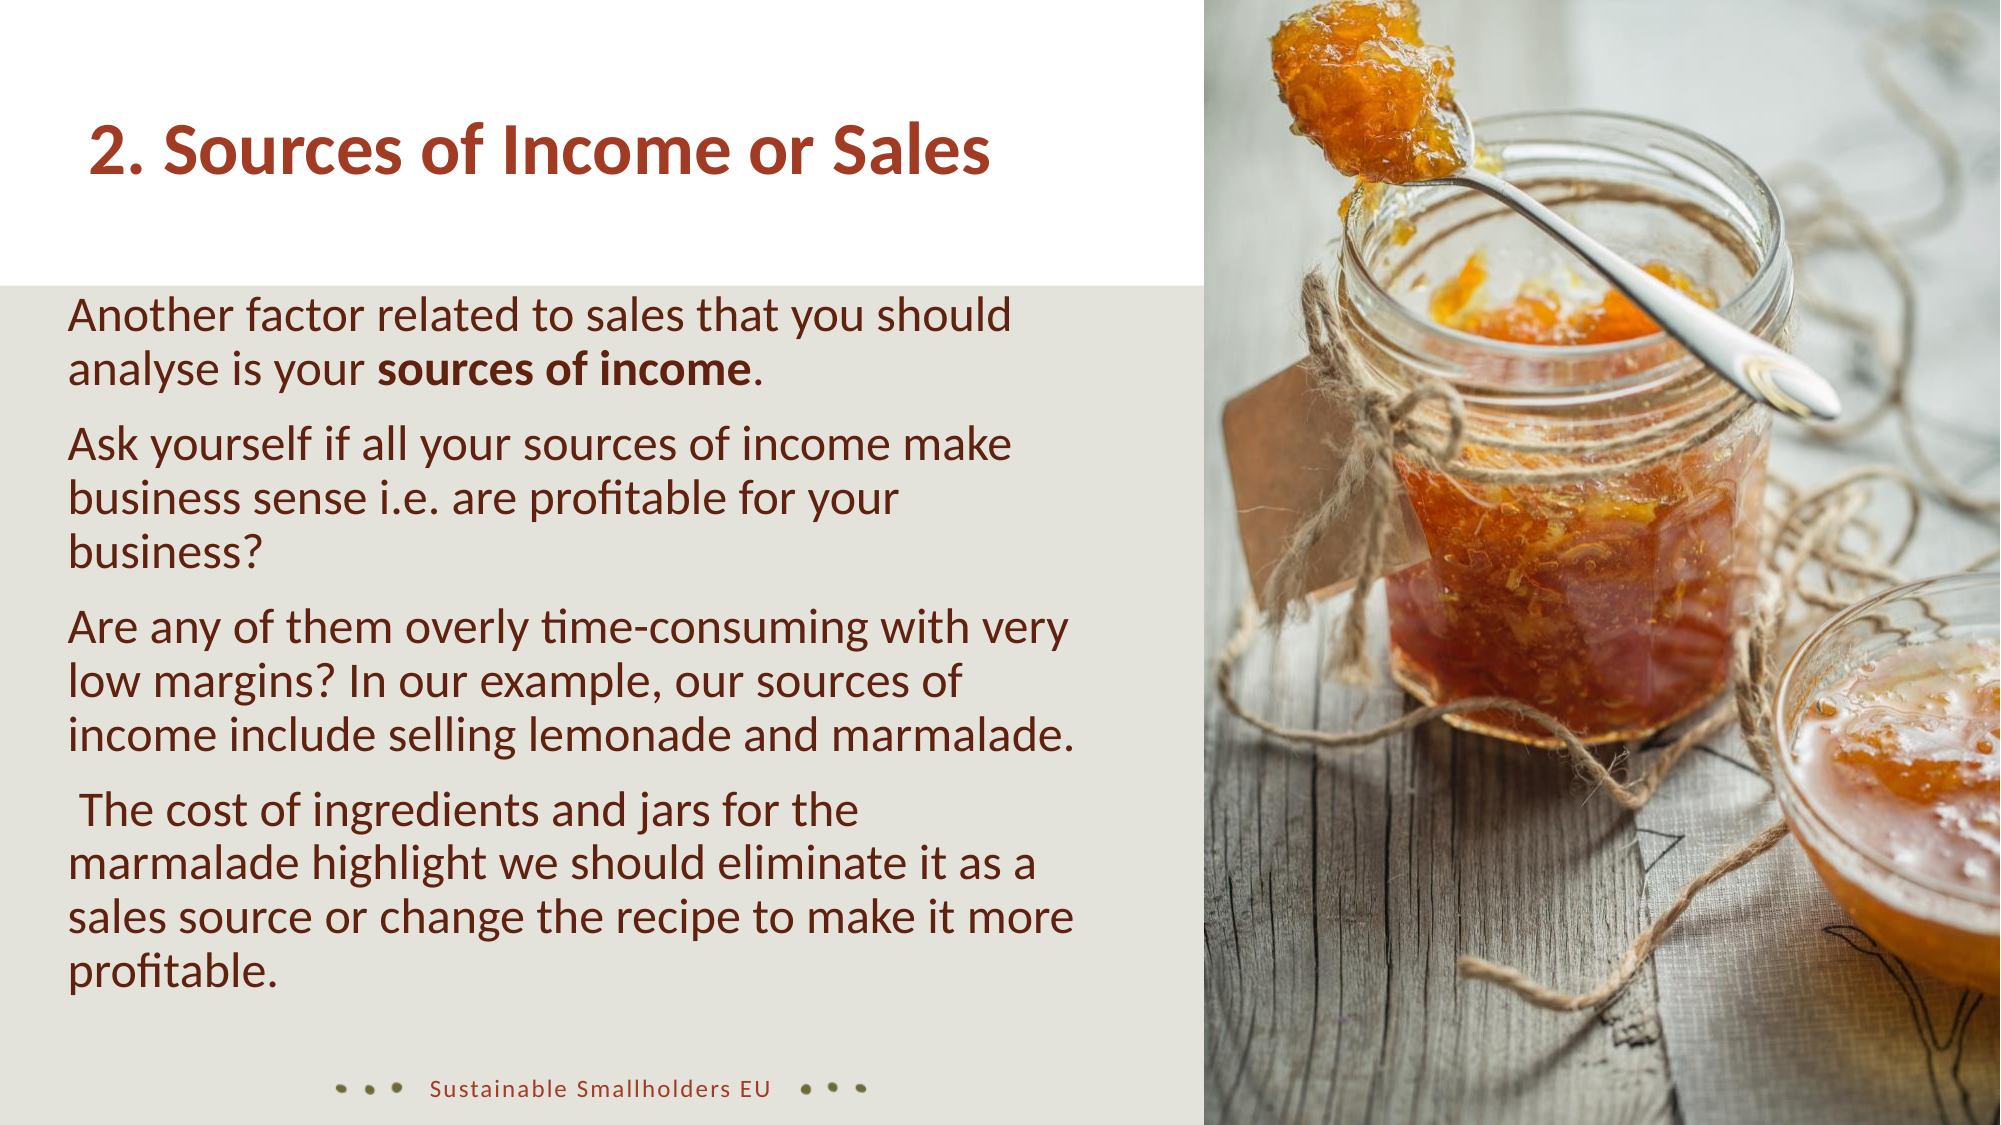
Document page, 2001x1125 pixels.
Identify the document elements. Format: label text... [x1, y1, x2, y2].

picture [332, 1052, 406, 1125]
list Another factor related to sales that you should analyse is your sources of income. Ask yourself if all your sources of income make business sense i.e. are profitable for your business? Are any of them overly time-consuming with very low margins? In our example, our sources of income include selling lemonade and marmalade. The cost of ingredients and jars for the marmalade highlight we should eliminate it as a sales source or change the recipe to make it more profitable. [52, 280, 1117, 944]
picture [797, 1052, 870, 1125]
picture [1203, 0, 2000, 1125]
list 2. Sources of Income or Sales [73, 50, 1137, 250]
